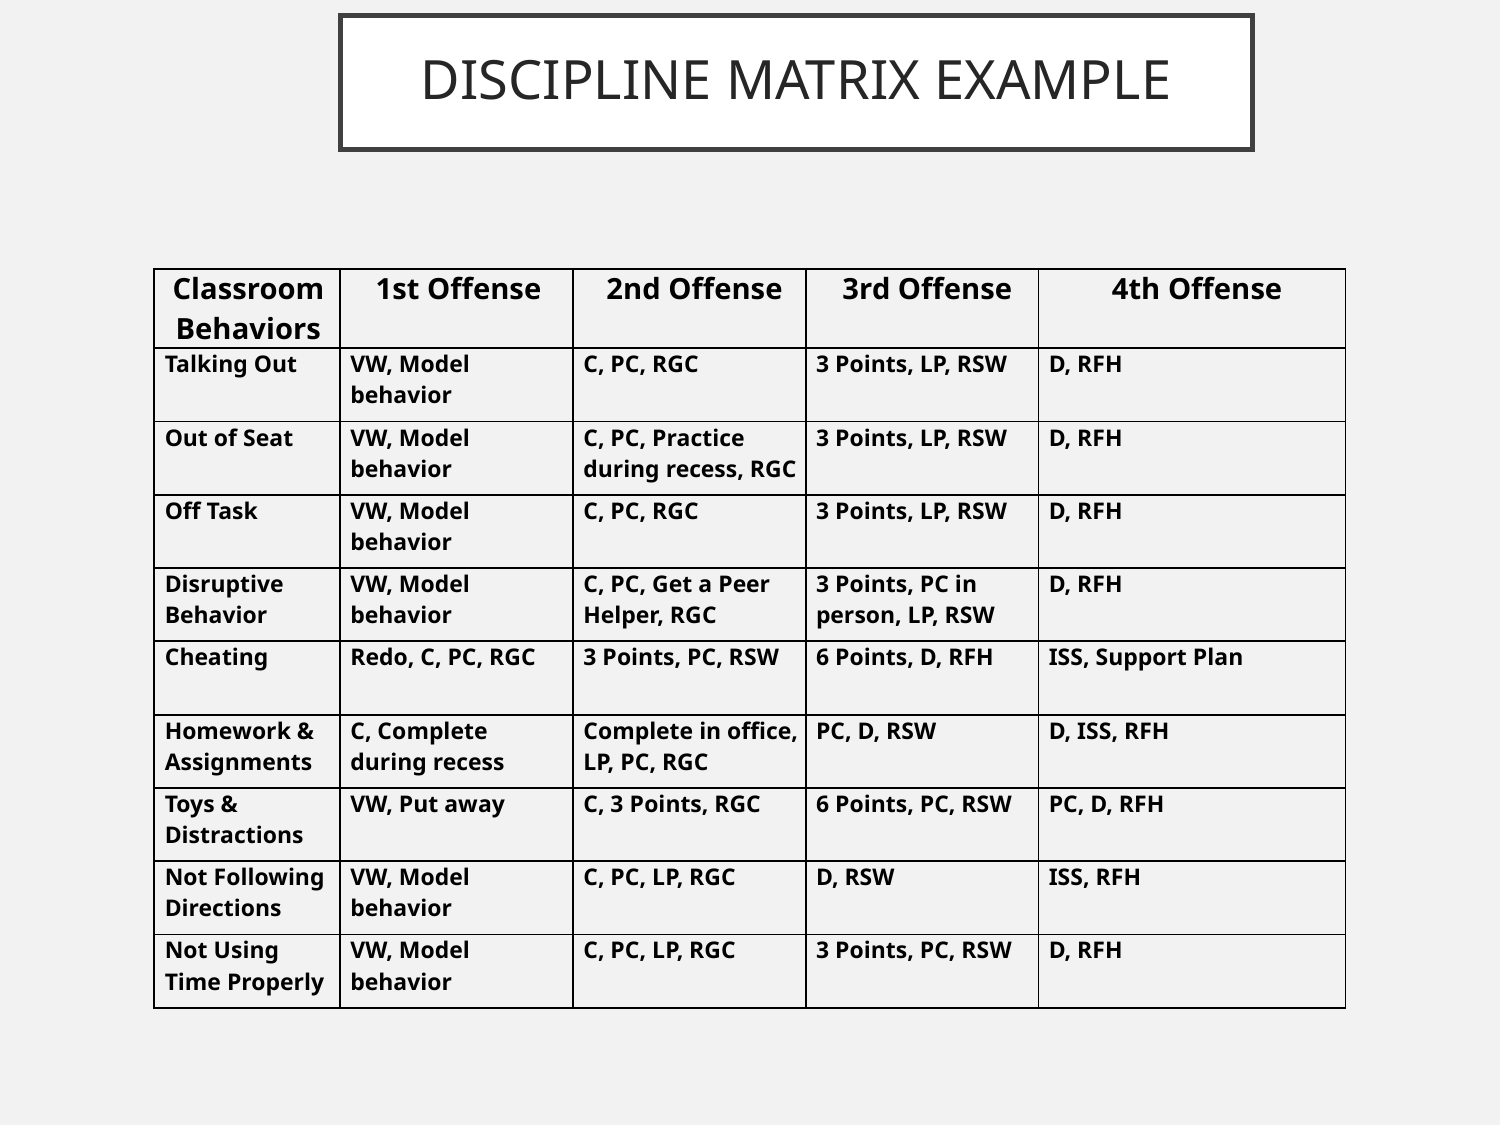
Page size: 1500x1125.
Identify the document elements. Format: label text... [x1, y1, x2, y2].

table_header 1st Offense [341, 270, 572, 347]
table_cell VW, Model behavior [341, 422, 572, 494]
table_cell PC, D, RFH [1039, 789, 1345, 860]
table_cell D, RFH [1039, 496, 1345, 567]
table_cell D, RSW [807, 862, 1038, 934]
table_header 2nd Offense [574, 270, 805, 347]
table_cell VW, Model behavior [341, 349, 572, 421]
table_cell C, PC, RGC [574, 349, 805, 421]
table_cell C, PC, RGC [574, 496, 805, 567]
table_cell VW, Model behavior [341, 862, 572, 934]
table_header 4th Offense [1039, 270, 1345, 347]
table_cell Toys & Distractions [155, 789, 339, 860]
table_cell 3 Points, LP, RSW [807, 496, 1038, 567]
table_cell ISS, RFH [1039, 862, 1345, 934]
table_cell C, Complete during recess [341, 716, 572, 787]
table_cell 3 Points, LP, RSW [807, 422, 1038, 494]
table_cell C, PC, Practice during recess, RGC [574, 422, 805, 494]
table_cell 3 Points, LP, RSW [807, 349, 1038, 421]
table_cell 3 Points, PC, RSW [807, 935, 1038, 1007]
table_cell C, PC, Get a Peer Helper, RGC [574, 569, 805, 640]
table_cell D, RFH [1039, 422, 1345, 494]
table_cell C, 3 Points, RGC [574, 789, 805, 860]
table_cell ISS, Support Plan [1039, 642, 1345, 714]
title DISCIPLINE MATRIX EXAMPLE [338, 13, 1255, 152]
table_cell Cheating [155, 642, 339, 714]
table_cell Not Following Directions [155, 862, 339, 934]
table_cell VW, Model behavior [341, 496, 572, 567]
table_cell Disruptive Behavior [155, 569, 339, 640]
table_cell C, PC, LP, RGC [574, 935, 805, 1007]
table_cell Complete in office, LP, PC, RGC [574, 716, 805, 787]
table_cell VW, Model behavior [341, 569, 572, 640]
table_cell 6 Points, PC, RSW [807, 789, 1038, 860]
table_cell Out of Seat [155, 422, 339, 494]
table_cell Redo, C, PC, RGC [341, 642, 572, 714]
table_cell Off Task [155, 496, 339, 567]
table_cell 3 Points, PC in person, LP, RSW [807, 569, 1038, 640]
table_cell D, ISS, RFH [1039, 716, 1345, 787]
table_cell Homework & Assignments [155, 716, 339, 787]
table_cell D, RFH [1039, 349, 1345, 421]
table_cell VW, Model behavior [341, 935, 572, 1007]
table_cell 6 Points, D, RFH [807, 642, 1038, 714]
table_header 3rd Offense [807, 270, 1038, 347]
table_cell 3 Points, PC, RSW [574, 642, 805, 714]
table_cell PC, D, RSW [807, 716, 1038, 787]
table_cell D, RFH [1039, 569, 1345, 640]
table_cell D, RFH [1039, 935, 1345, 1007]
table_cell Talking Out [155, 349, 339, 421]
table_header Classroom Behaviors [155, 270, 339, 347]
table_cell C, PC, LP, RGC [574, 862, 805, 934]
table_cell Not Using Time Properly [155, 935, 339, 1007]
table_cell VW, Put away [341, 789, 572, 860]
